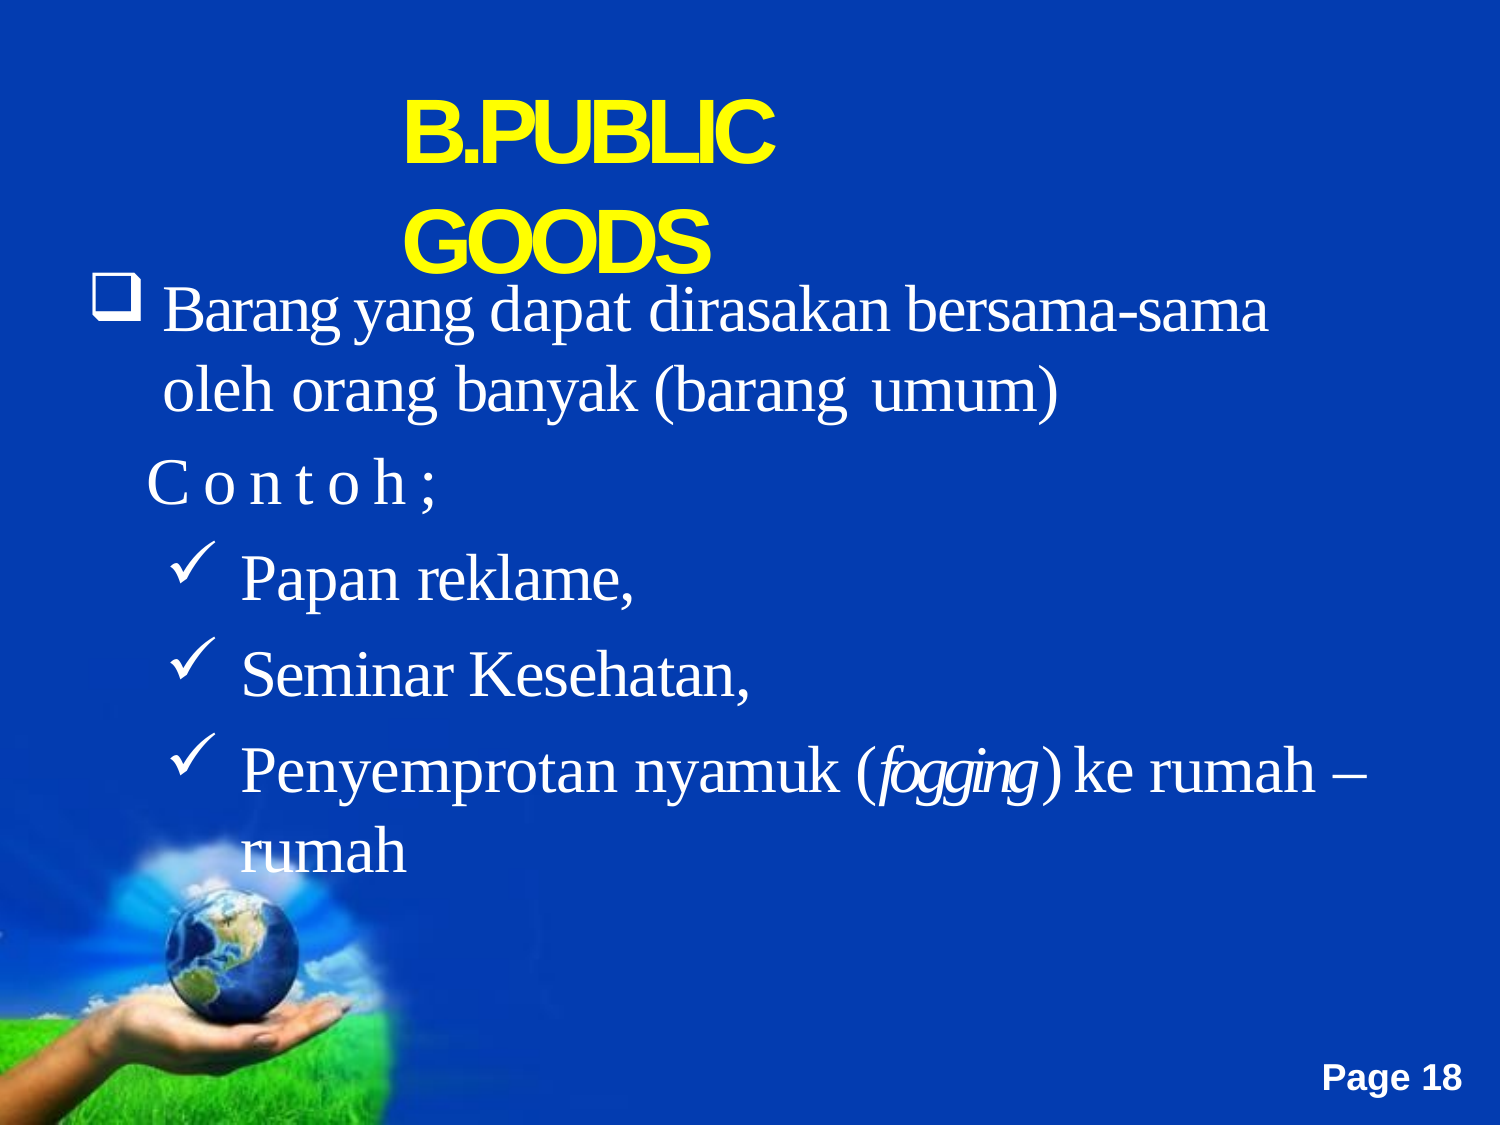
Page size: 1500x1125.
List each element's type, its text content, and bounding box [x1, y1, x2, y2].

text_box Barang yang dapat dirasakan bersama-sama oleh orang banyak (barang umum) Contoh; Papan reklame, Seminar Kesehatan, Penyemprotan nyamuk (fogging) ke rumah – rumah [87, 263, 1413, 888]
text_box [0, 0, 1500, 1125]
slide_number Page 18 [1319, 1054, 1470, 1125]
title B.PUBLIC GOODS [399, 69, 1102, 263]
